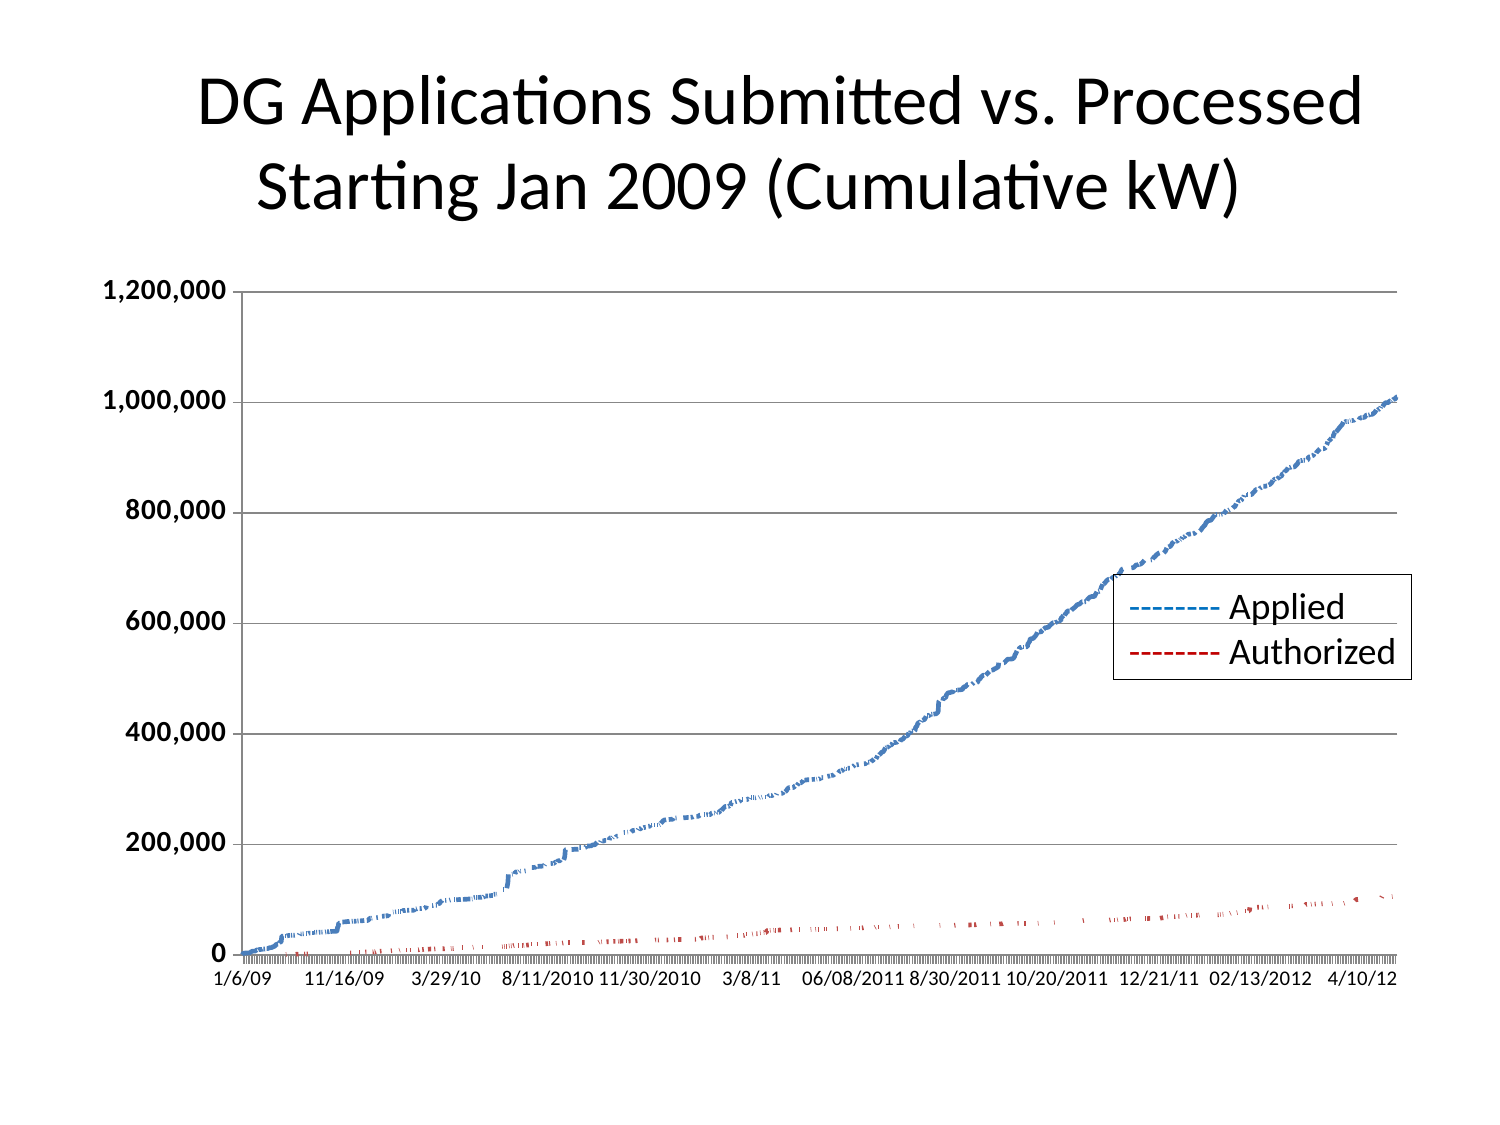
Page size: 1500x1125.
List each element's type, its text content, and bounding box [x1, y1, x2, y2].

title DG Applications Submitted vs. Processed Starting Jan 2009 (Cumulative kW) [75, 45, 1425, 233]
chart [74, 262, 1426, 1006]
